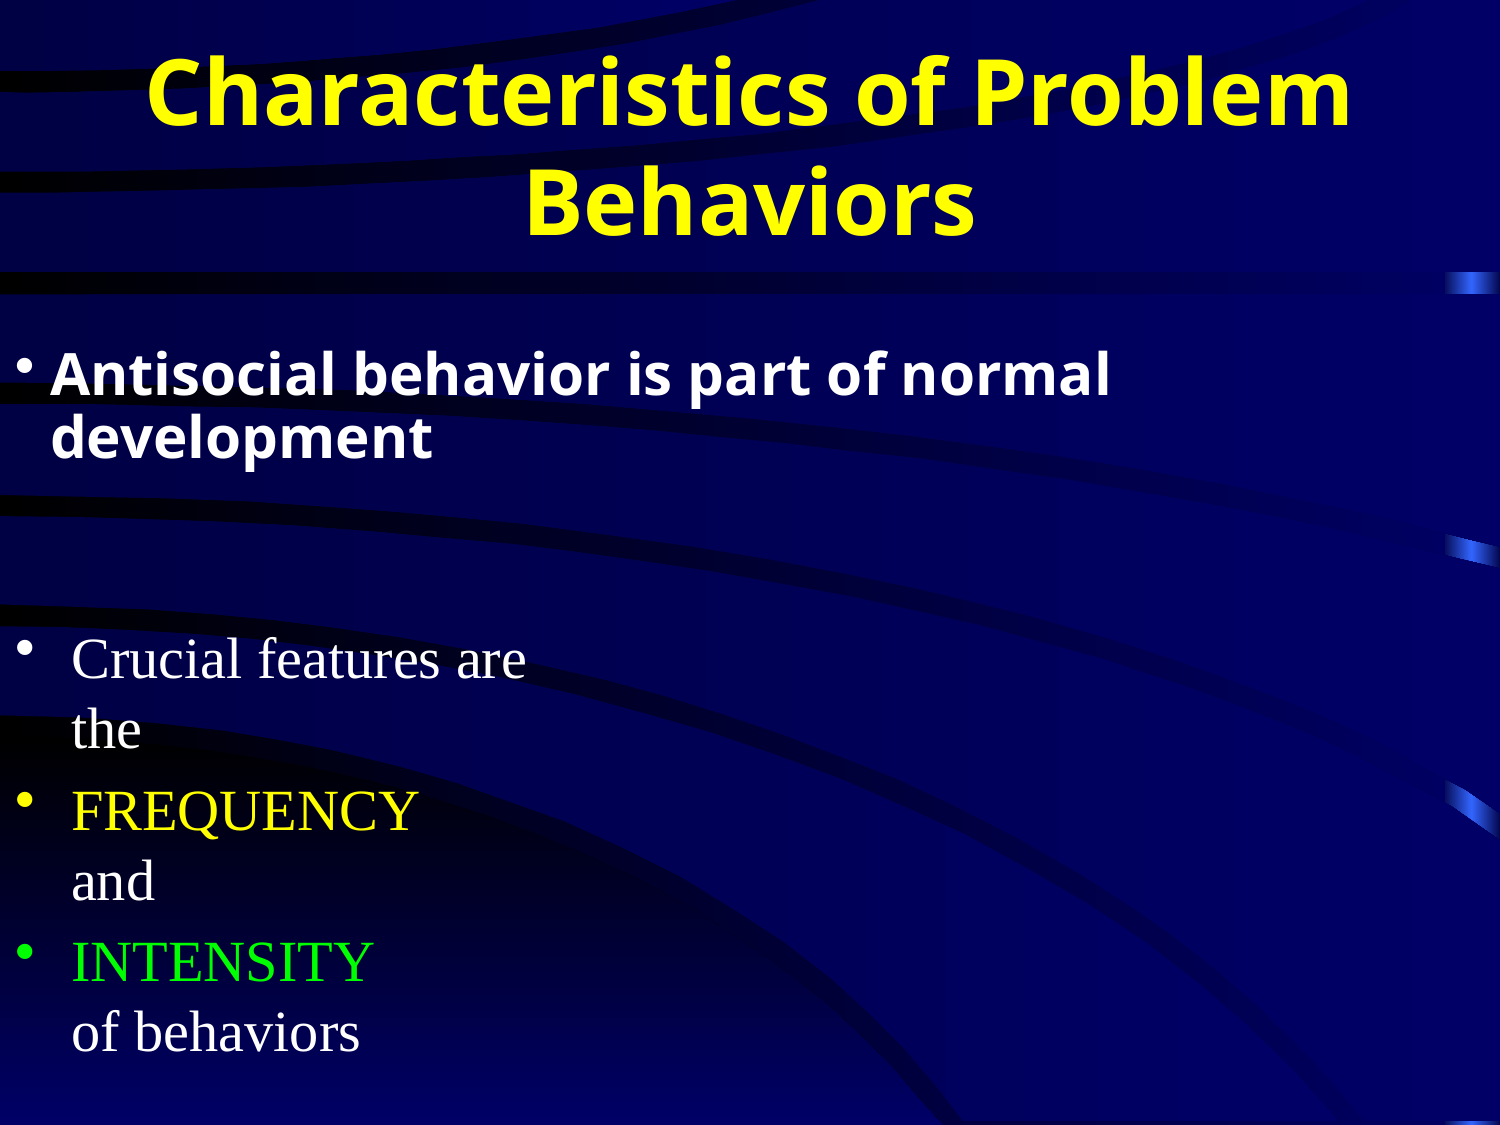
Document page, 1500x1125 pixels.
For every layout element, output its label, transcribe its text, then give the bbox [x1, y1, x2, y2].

list Crucial features are the FREQUENCY and INTENSITY of behaviors [0, 612, 576, 1101]
text_box Antisocial behavior is part of normal development [0, 337, 1500, 549]
title Characteristics of Problem Behaviors [112, 49, 1388, 238]
